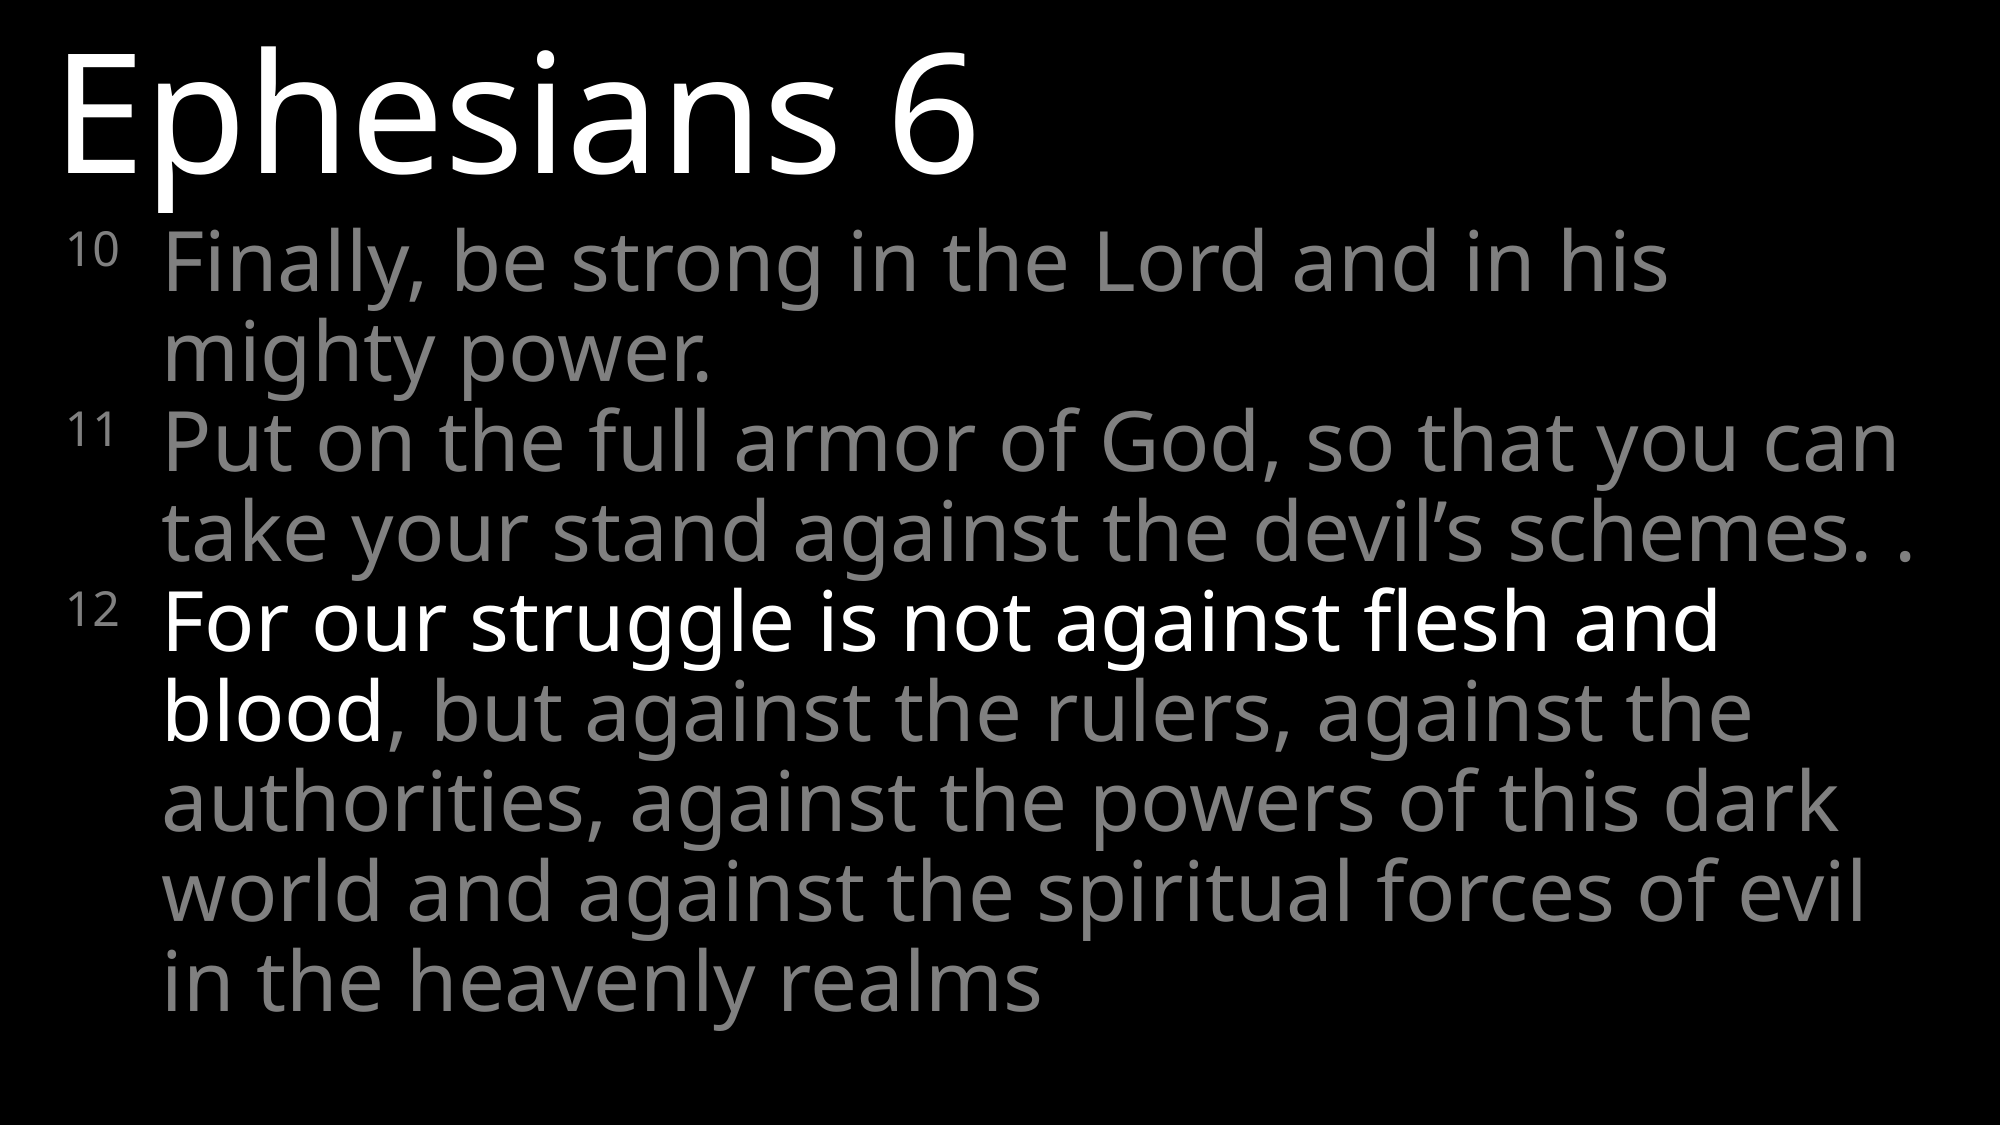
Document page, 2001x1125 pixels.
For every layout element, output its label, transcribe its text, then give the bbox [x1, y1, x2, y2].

text_box Ephesians 6 [37, 0, 1838, 215]
text_box 10 Finally, be strong in the Lord and in his mighty power. 11 Put on the full armor of God, so that you can take your stand against the devil’s schemes. . 12 For our struggle is not against flesh and blood, but against the rulers, against the authorities, against the powers of this dark world and against the spiritual forces of evil in the heavenly realms [50, 212, 1941, 1037]
